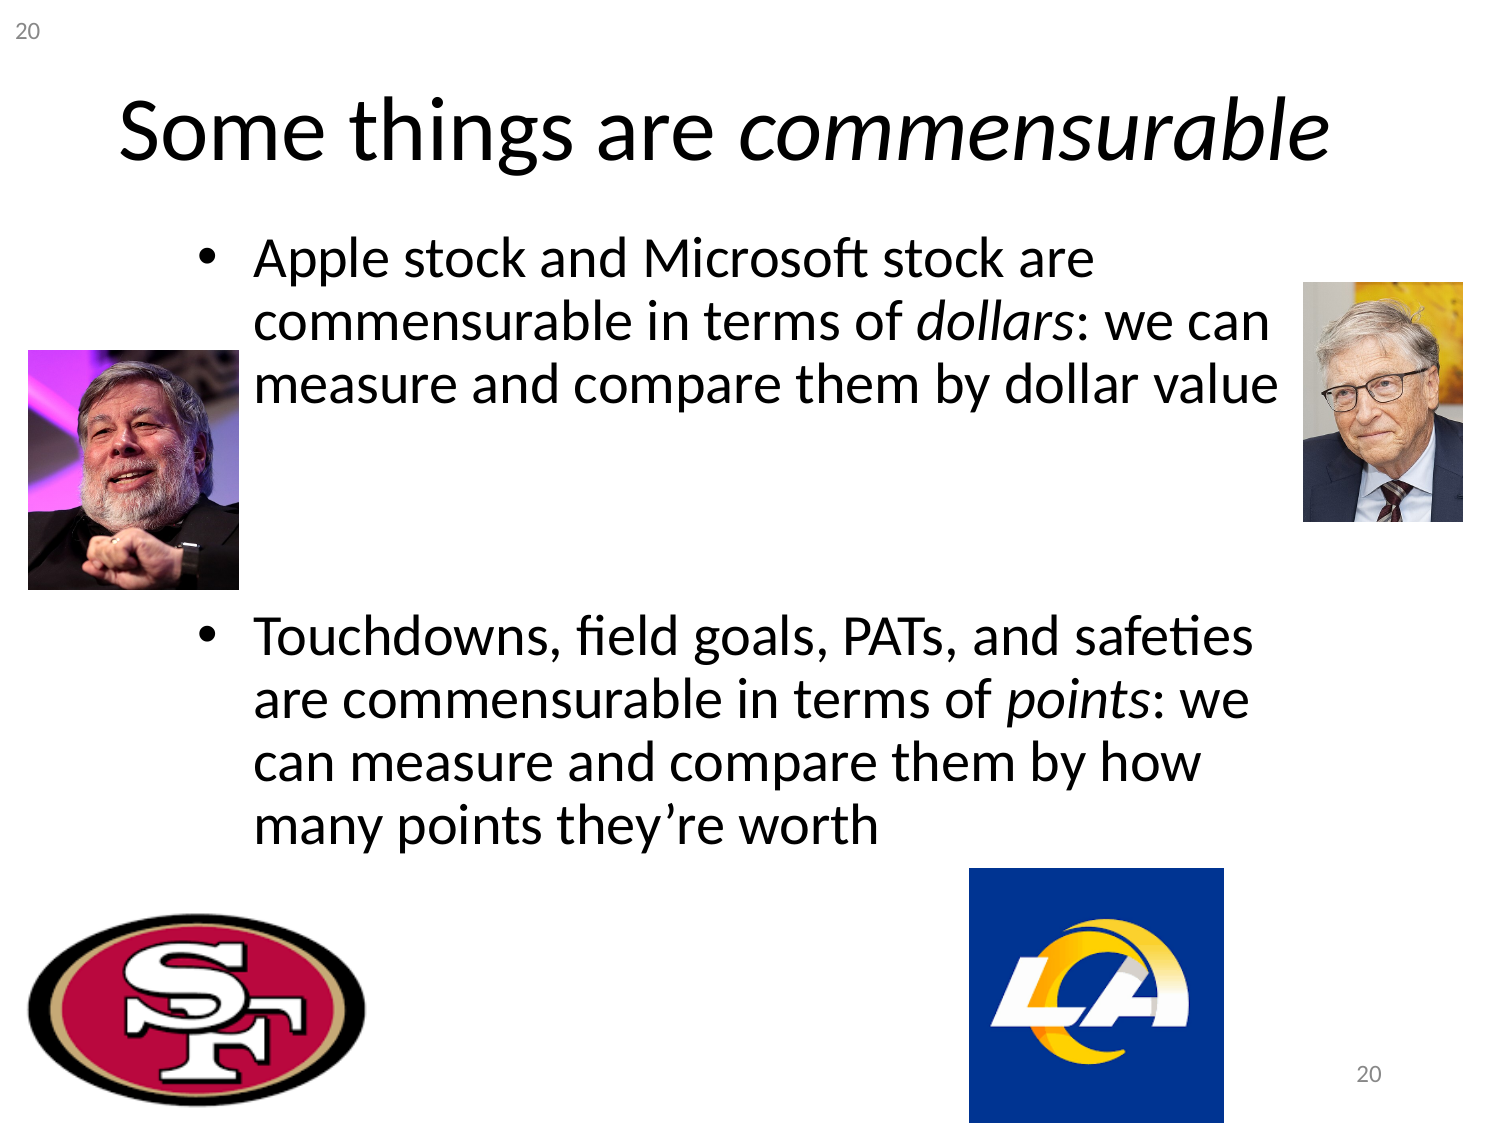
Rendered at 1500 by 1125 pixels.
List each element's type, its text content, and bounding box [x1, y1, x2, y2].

picture [27, 349, 239, 590]
picture [8, 904, 385, 1123]
picture [1302, 282, 1463, 522]
picture [969, 868, 1224, 1123]
title Some things are commensurable [103, 22, 1397, 240]
slide_number 20 [1227, 1042, 1397, 1103]
list Apple stock and Microsoft stock are commensurable in terms of dollars: we can measure and compare them by dollar value Touchdowns, field goals, PATs, and safeties are commensurable in terms of points: we can measure and compare them by how many points they’re worth [163, 220, 1304, 1024]
